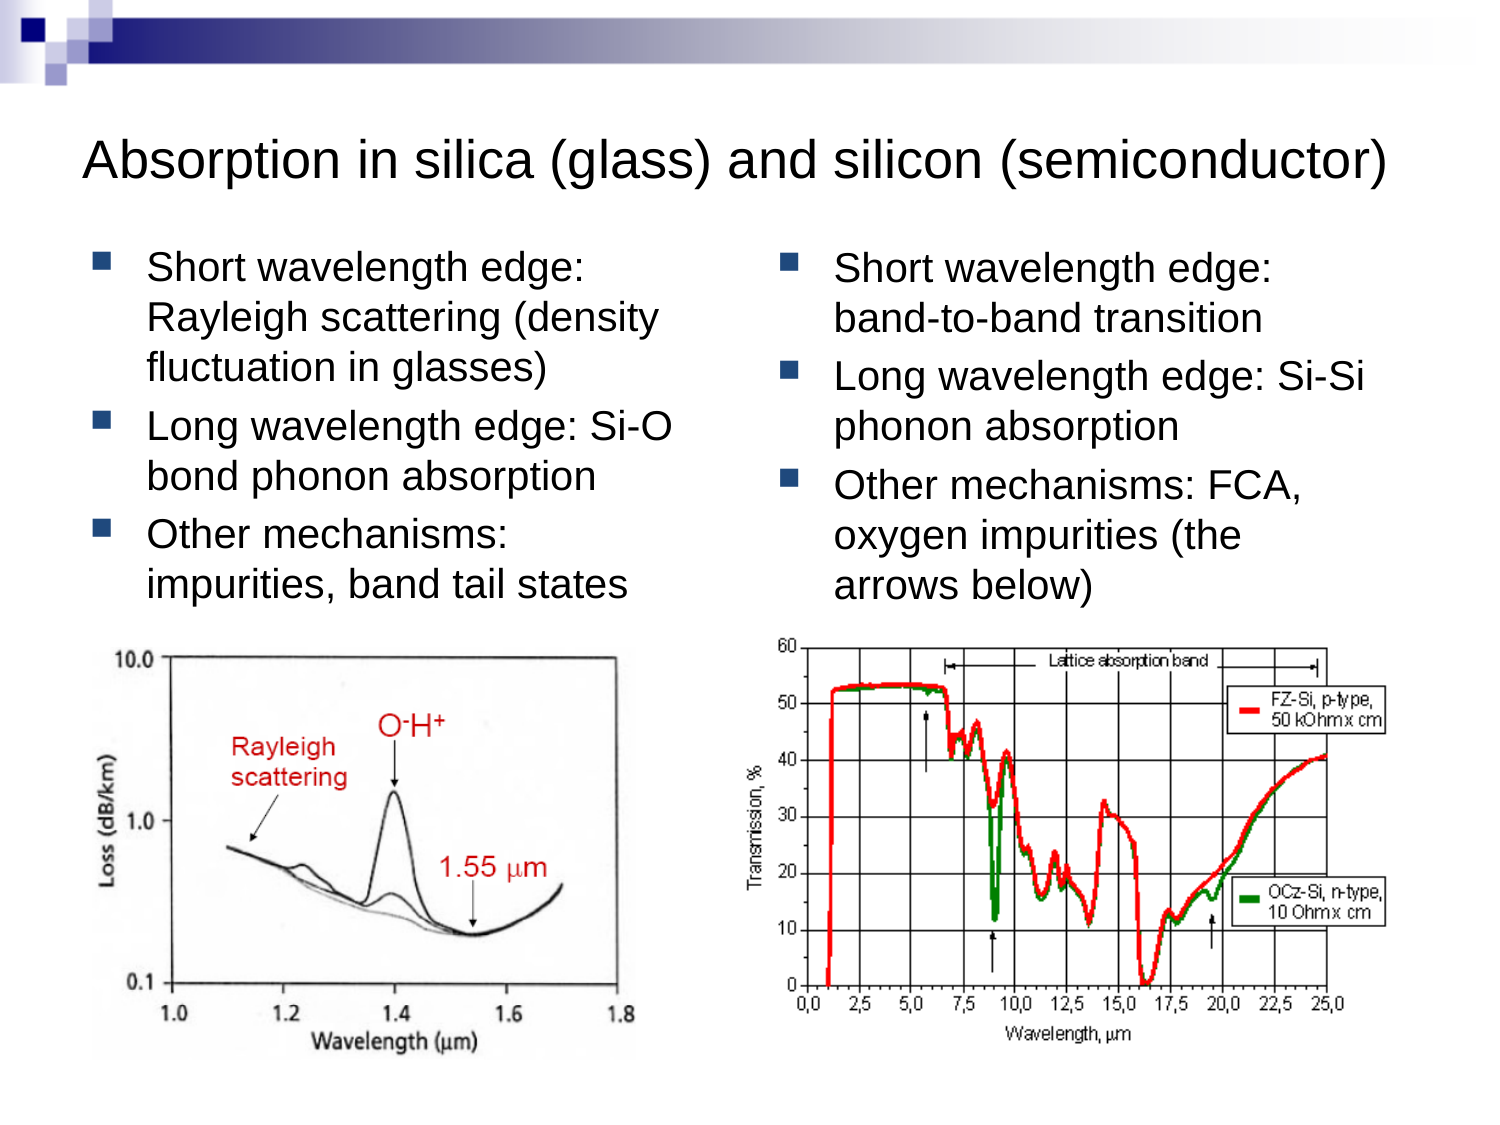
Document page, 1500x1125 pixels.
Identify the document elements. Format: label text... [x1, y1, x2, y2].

list Short wavelength edge: Rayleigh scattering (density fluctuation in glasses) Long wavelength edge: Si-O bond phonon absorption Other mechanisms: impurities, band tail states [74, 232, 701, 946]
picture [0, 0, 1500, 1125]
title Absorption in silica (glass) and silicon (semiconductor) [67, 81, 1419, 233]
text_box Short wavelength edge: band-to-band transition Long wavelength edge: Si-Si phonon absorption Other mechanisms: FCA, oxygen impurities (the arrows below) [762, 233, 1388, 629]
